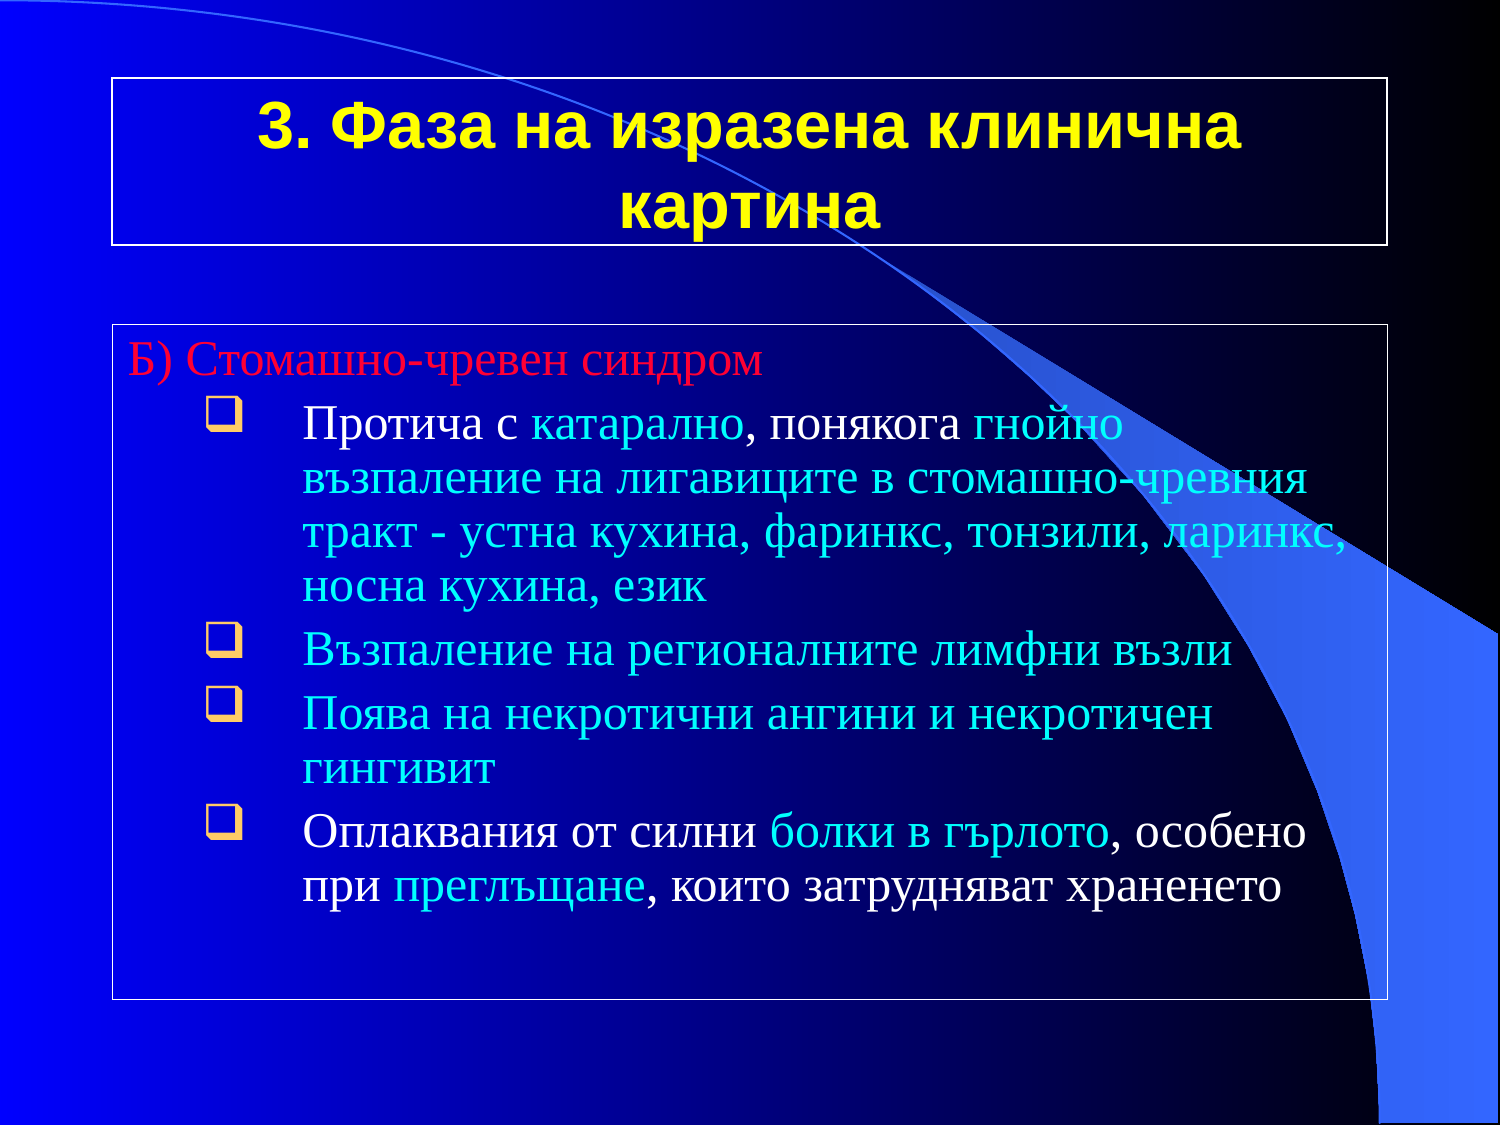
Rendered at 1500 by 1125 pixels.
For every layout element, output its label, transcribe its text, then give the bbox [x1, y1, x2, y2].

title 3. Фаза на изразена клинична картина [111, 77, 1388, 246]
list Б) Стомашно-чревен синдром Протича с катарално, понякога гнойно възпаление на лигавиците в стомашно-чревния тракт - устна кухина, фаринкс, тонзили, ларинкс, носна кухина, език Възпаление на регионалните лимфни възли Поява на некротични ангини и некротичен гингивит Оплаквания от силни болки в гърлото, особено при преглъщане, които затрудняват храненето [112, 324, 1388, 1000]
